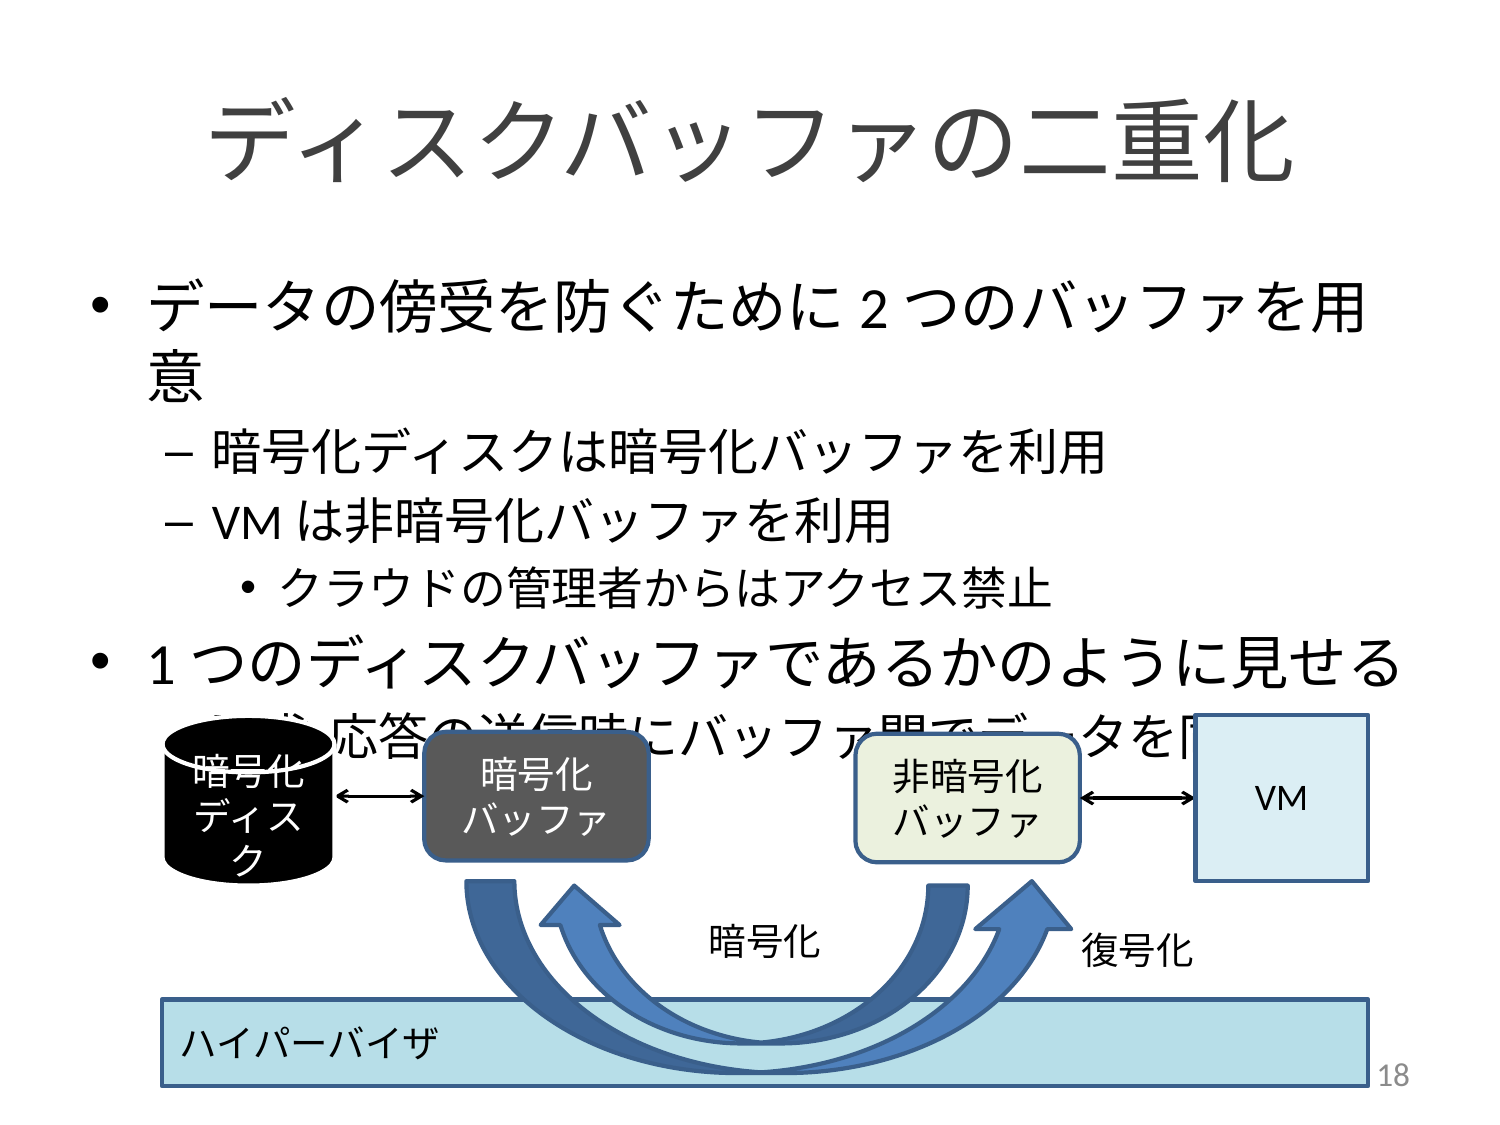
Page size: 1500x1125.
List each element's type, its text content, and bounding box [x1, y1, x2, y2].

text_box [464, 879, 1066, 1076]
text_box 非暗号化 バッファ [853, 731, 1082, 865]
list データの傍受を防ぐために2つのバッファを用意 暗号化ディスクは暗号化バッファを利用 VMは非暗号化バッファを利用 クラウドの管理者からはアクセス禁止 1つのディスクバッファであるかのように見せる 要求・応答の送信時にバッファ間でデータを同期 [75, 262, 1425, 1005]
title ディスクバッファの二重化 [75, 45, 1425, 233]
text_box [1193, 713, 1370, 883]
text_box VM [1240, 765, 1324, 826]
text_box ハイパーバイザ [165, 1012, 456, 1073]
text_box 暗号化 ディスク [160, 713, 337, 888]
slide_number 18 [1074, 1042, 1425, 1103]
text_box [538, 883, 970, 1046]
text_box 暗号化 バッファ [422, 729, 651, 863]
text_box 暗号化 [694, 910, 837, 971]
text_box [160, 997, 1370, 1088]
text_box 復号化 [1066, 919, 1209, 980]
